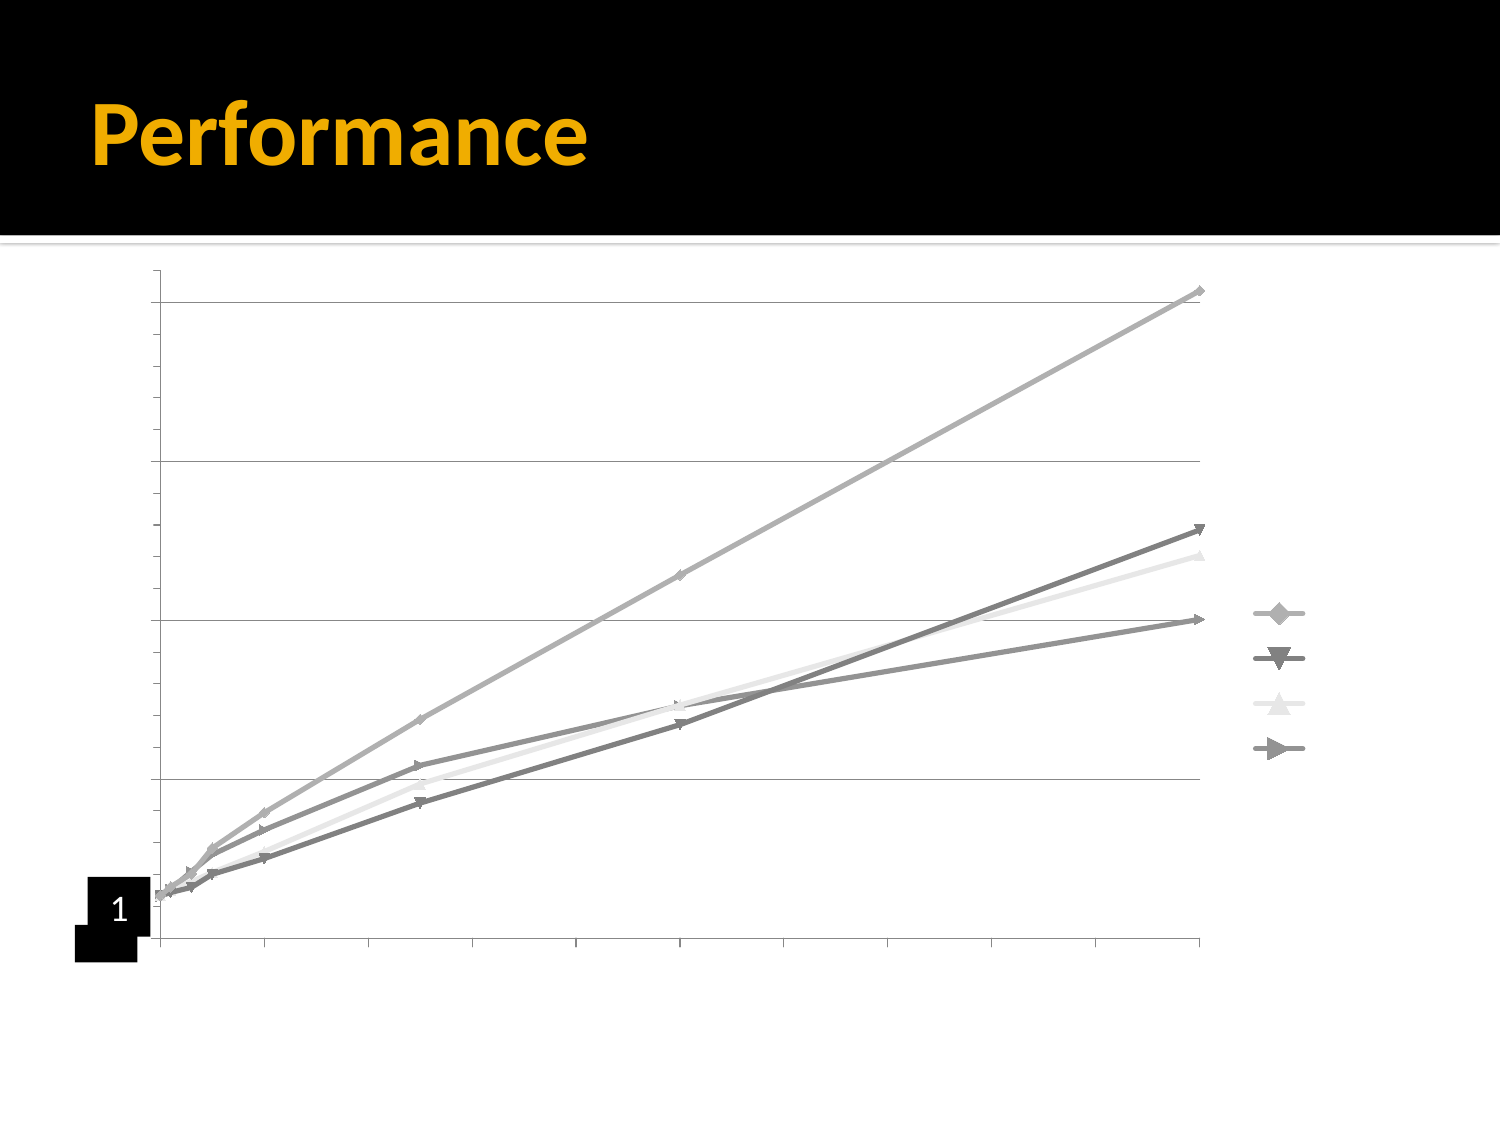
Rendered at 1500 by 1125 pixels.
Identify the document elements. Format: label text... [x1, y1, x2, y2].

chart [0, 237, 1500, 1125]
title Performance [75, 25, 1425, 231]
